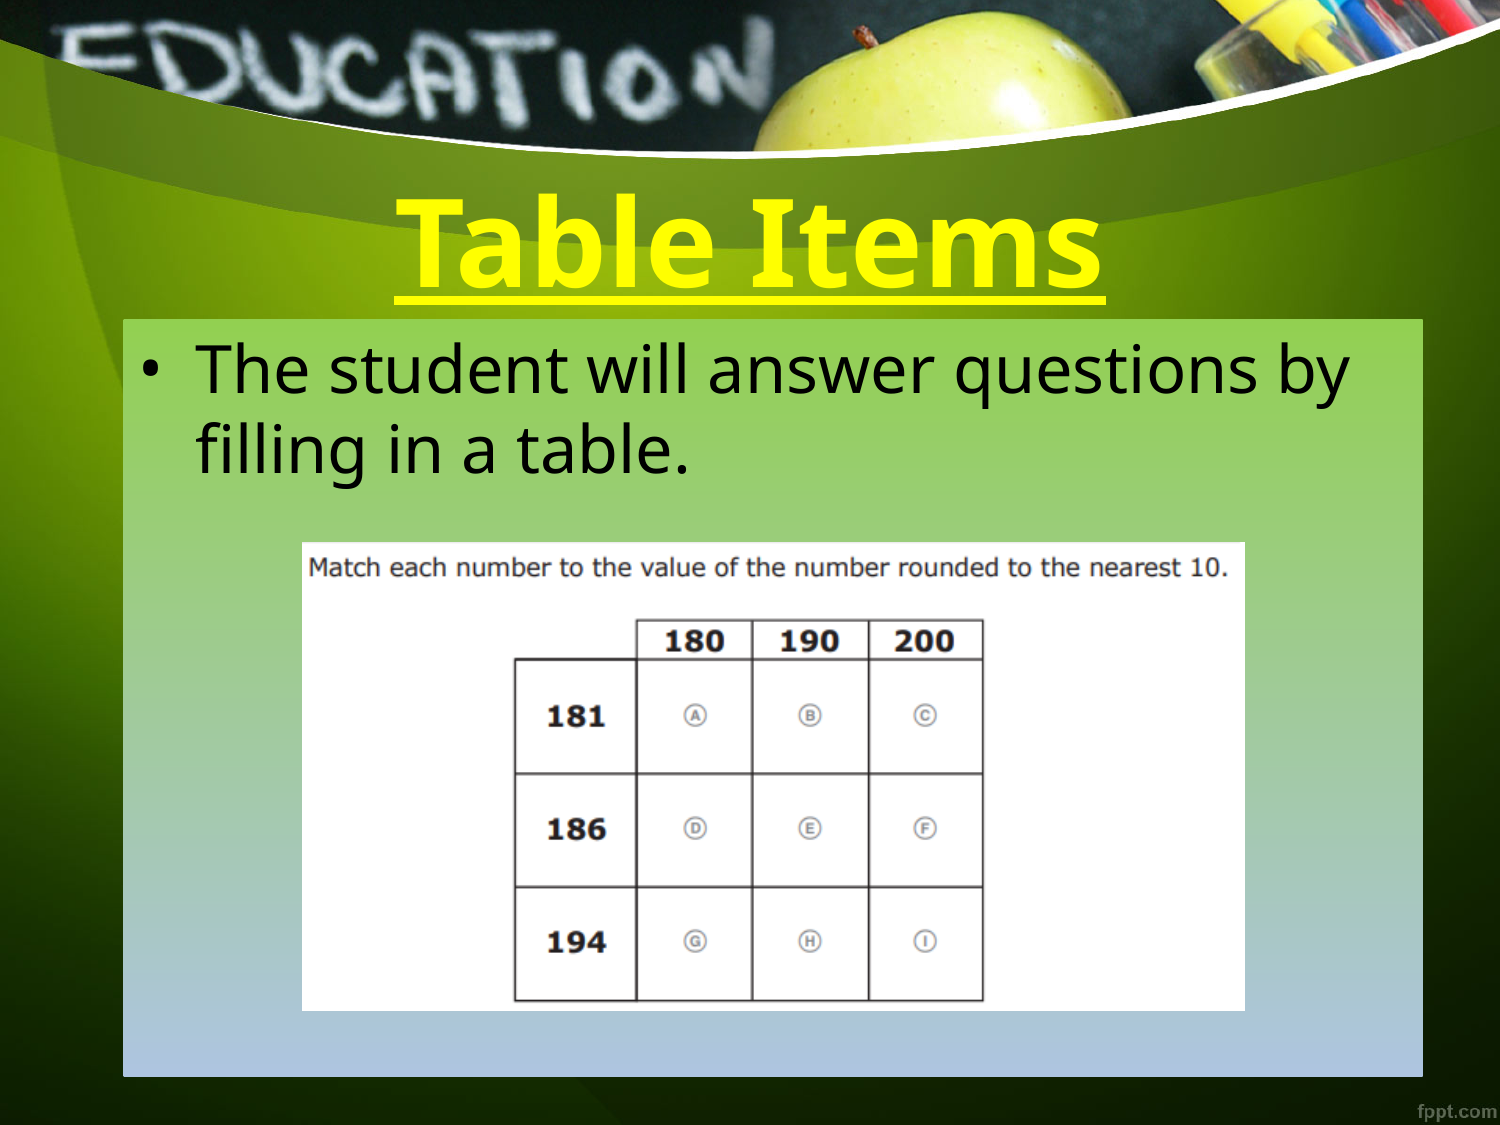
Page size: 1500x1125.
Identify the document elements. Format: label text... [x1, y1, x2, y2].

text_box Table Items [86, 156, 1414, 339]
picture [0, 0, 1500, 1125]
text_box The student will answer questions by filling in a table. [123, 319, 1423, 1077]
